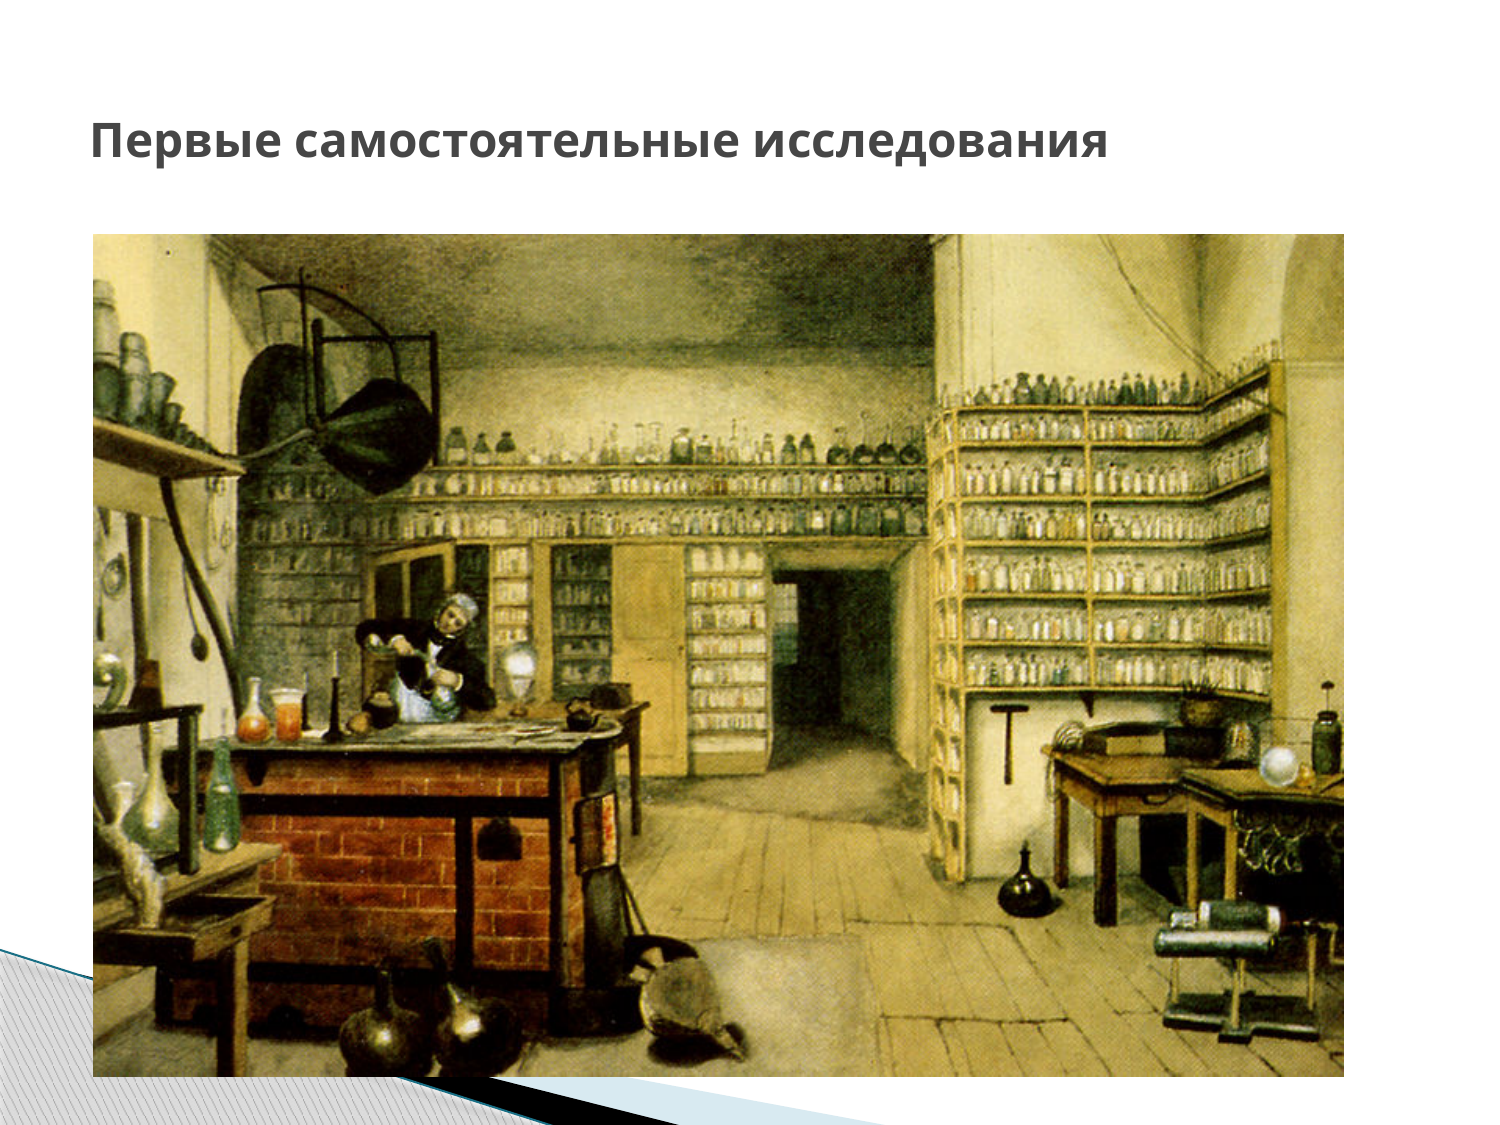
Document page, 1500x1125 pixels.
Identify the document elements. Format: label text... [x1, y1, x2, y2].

title Первые самостоятельные исследования [75, 45, 1425, 233]
picture [93, 234, 1344, 1077]
